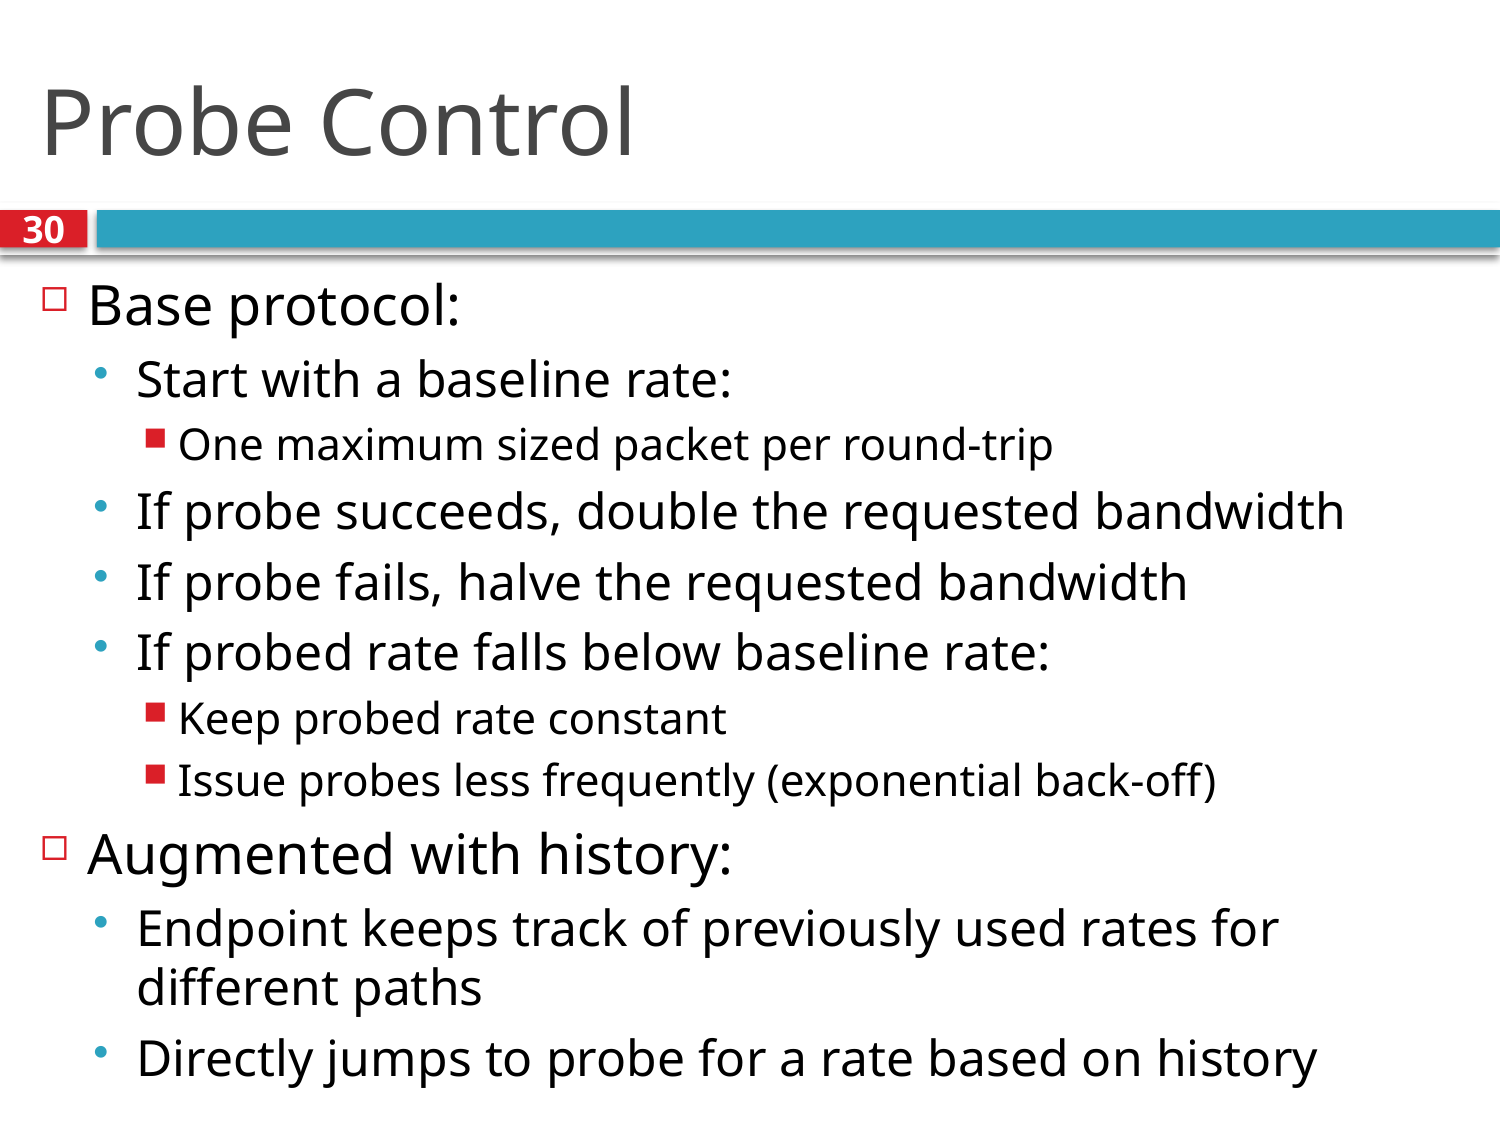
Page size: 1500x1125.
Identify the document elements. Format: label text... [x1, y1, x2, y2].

list Base protocol: Start with a baseline rate: One maximum sized packet per round-trip If probe succeeds, double the requested bandwidth If probe fails, halve the requested bandwidth If probed rate falls below baseline rate: Keep probed rate constant Issue probes less frequently (exponential back-off) Augmented with history: Endpoint keeps track of previously used rates for different paths Directly jumps to probe for a rate based on history [24, 262, 1475, 1100]
title Probe Control [24, 37, 1475, 200]
slide_number 30 [0, 206, 88, 257]
